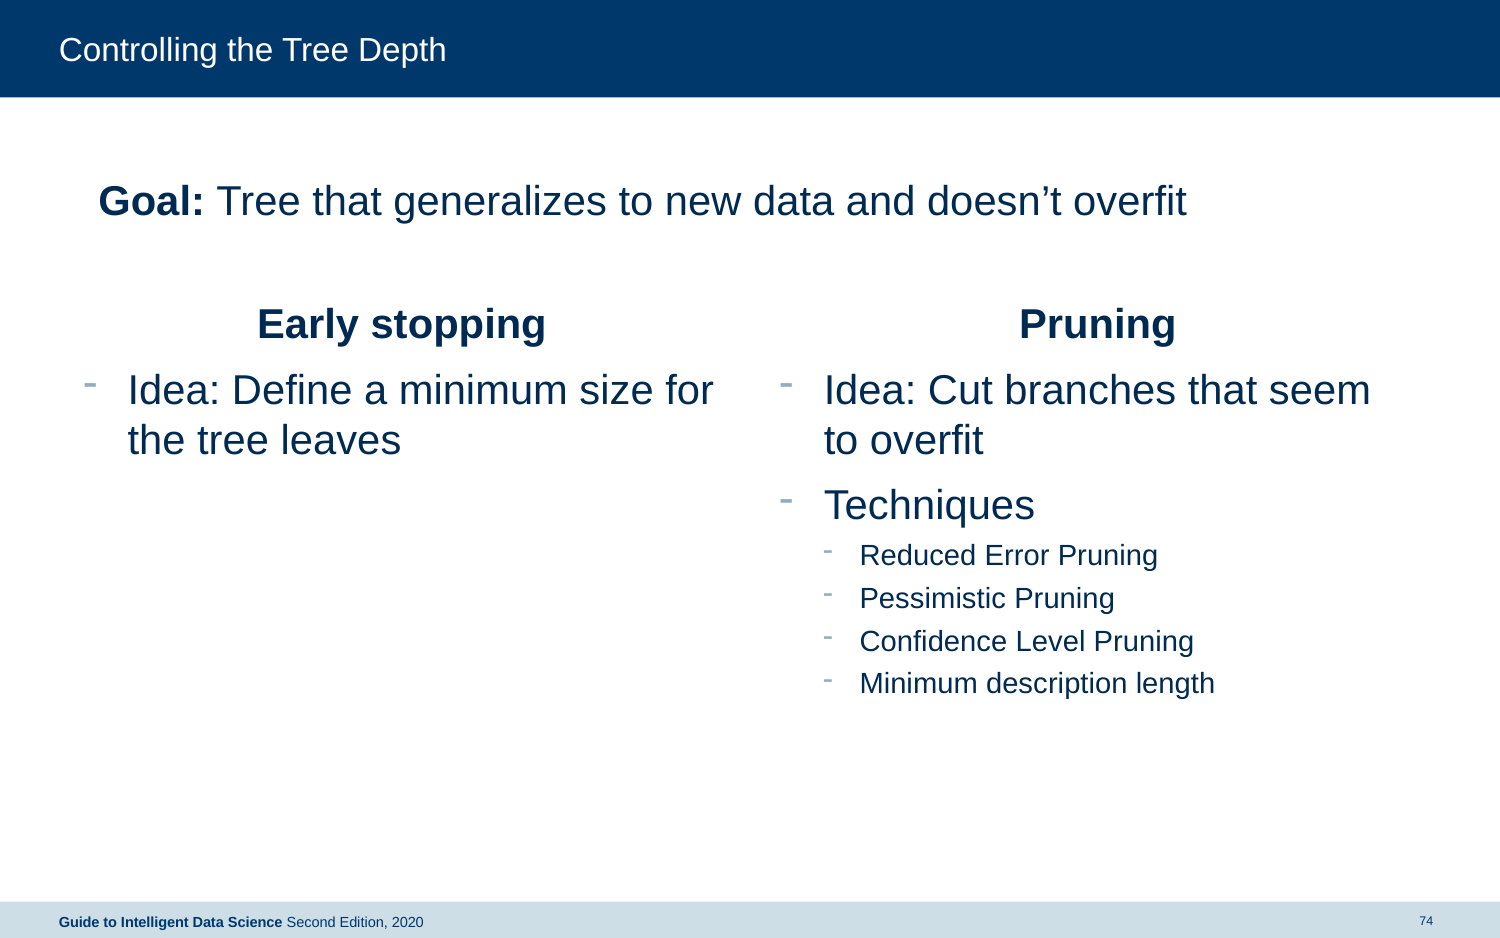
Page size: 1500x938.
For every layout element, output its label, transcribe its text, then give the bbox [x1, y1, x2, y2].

text_box Goal: Tree that generalizes to new data and doesn’t overfit [83, 166, 1403, 273]
slide_number 74 [1411, 900, 1442, 938]
list Early stopping Idea: Define a minimum size for the tree leaves [83, 296, 721, 847]
list Pruning Idea: Cut branches that seem to overfit Techniques Reduced Error Pruning Pessimistic Pruning Confidence Level Pruning Minimum description length [779, 296, 1417, 790]
title Controlling the Tree Depth [58, 28, 1442, 69]
